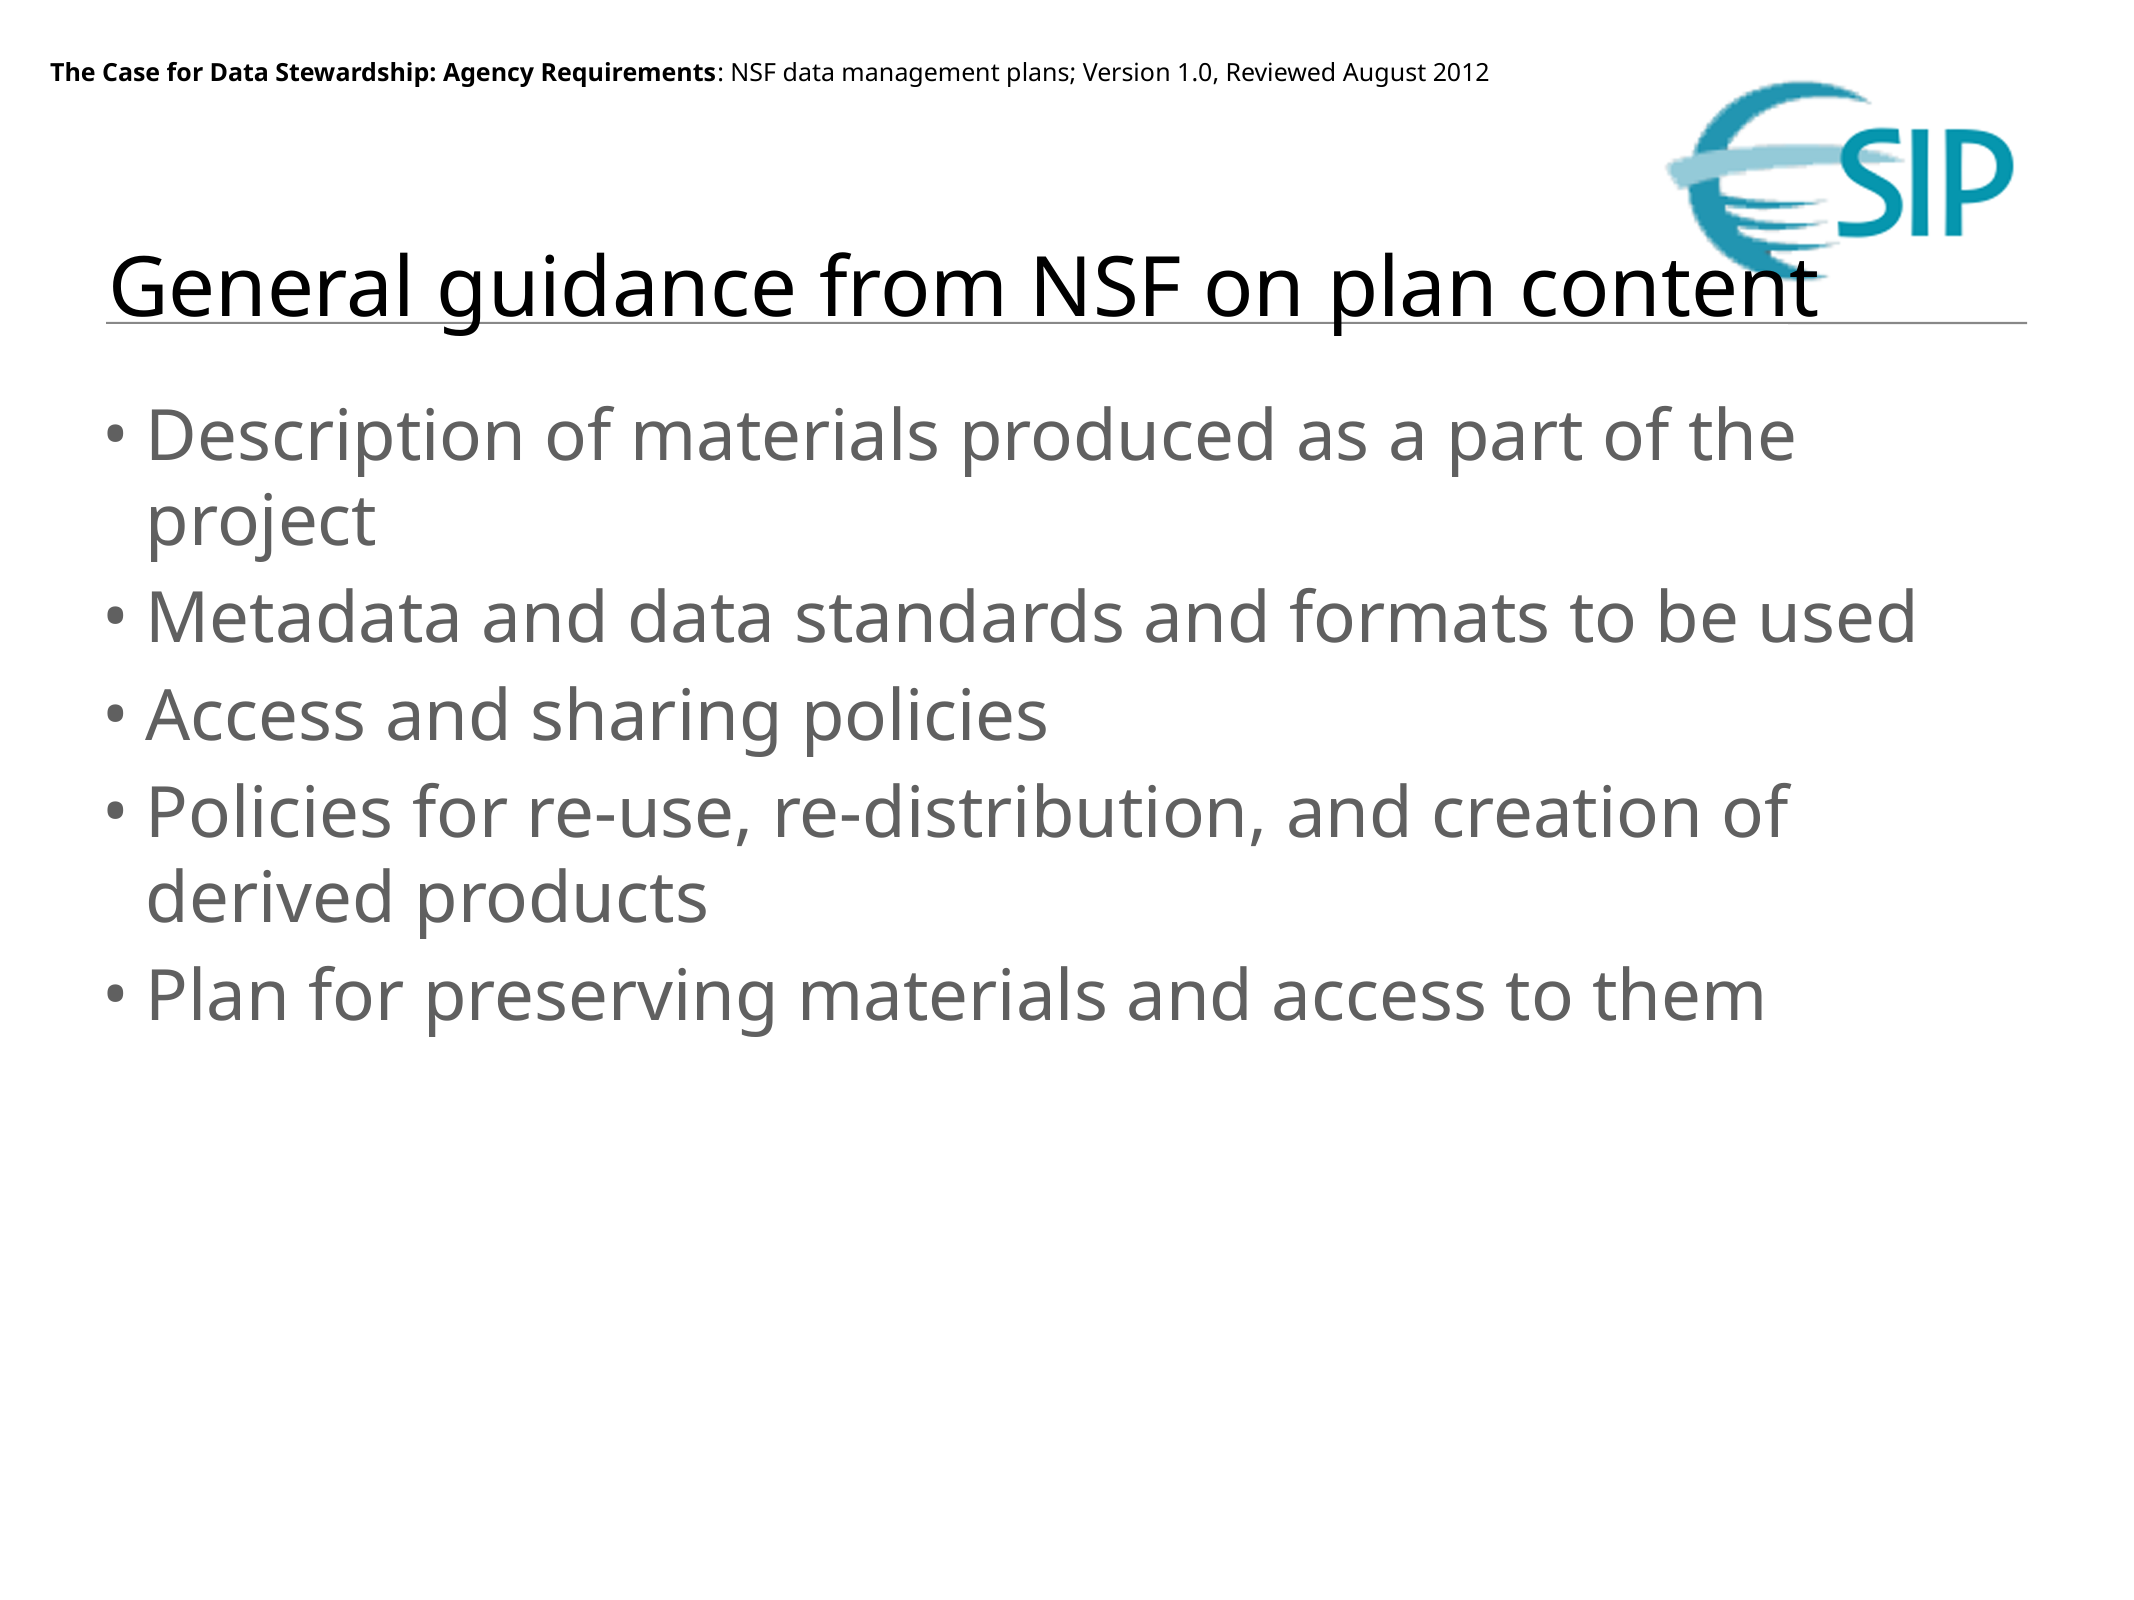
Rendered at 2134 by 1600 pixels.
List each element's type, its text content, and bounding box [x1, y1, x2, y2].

list Description of materials produced as a part of the project Metadata and data standards and formats to be used Access and sharing policies Policies for re-use, re-distribution, and creation of derived products Plan for preserving materials and access to them [93, 381, 2040, 1459]
picture [1654, 62, 2030, 112]
title General guidance from NSF on plan content [99, 112, 2038, 342]
